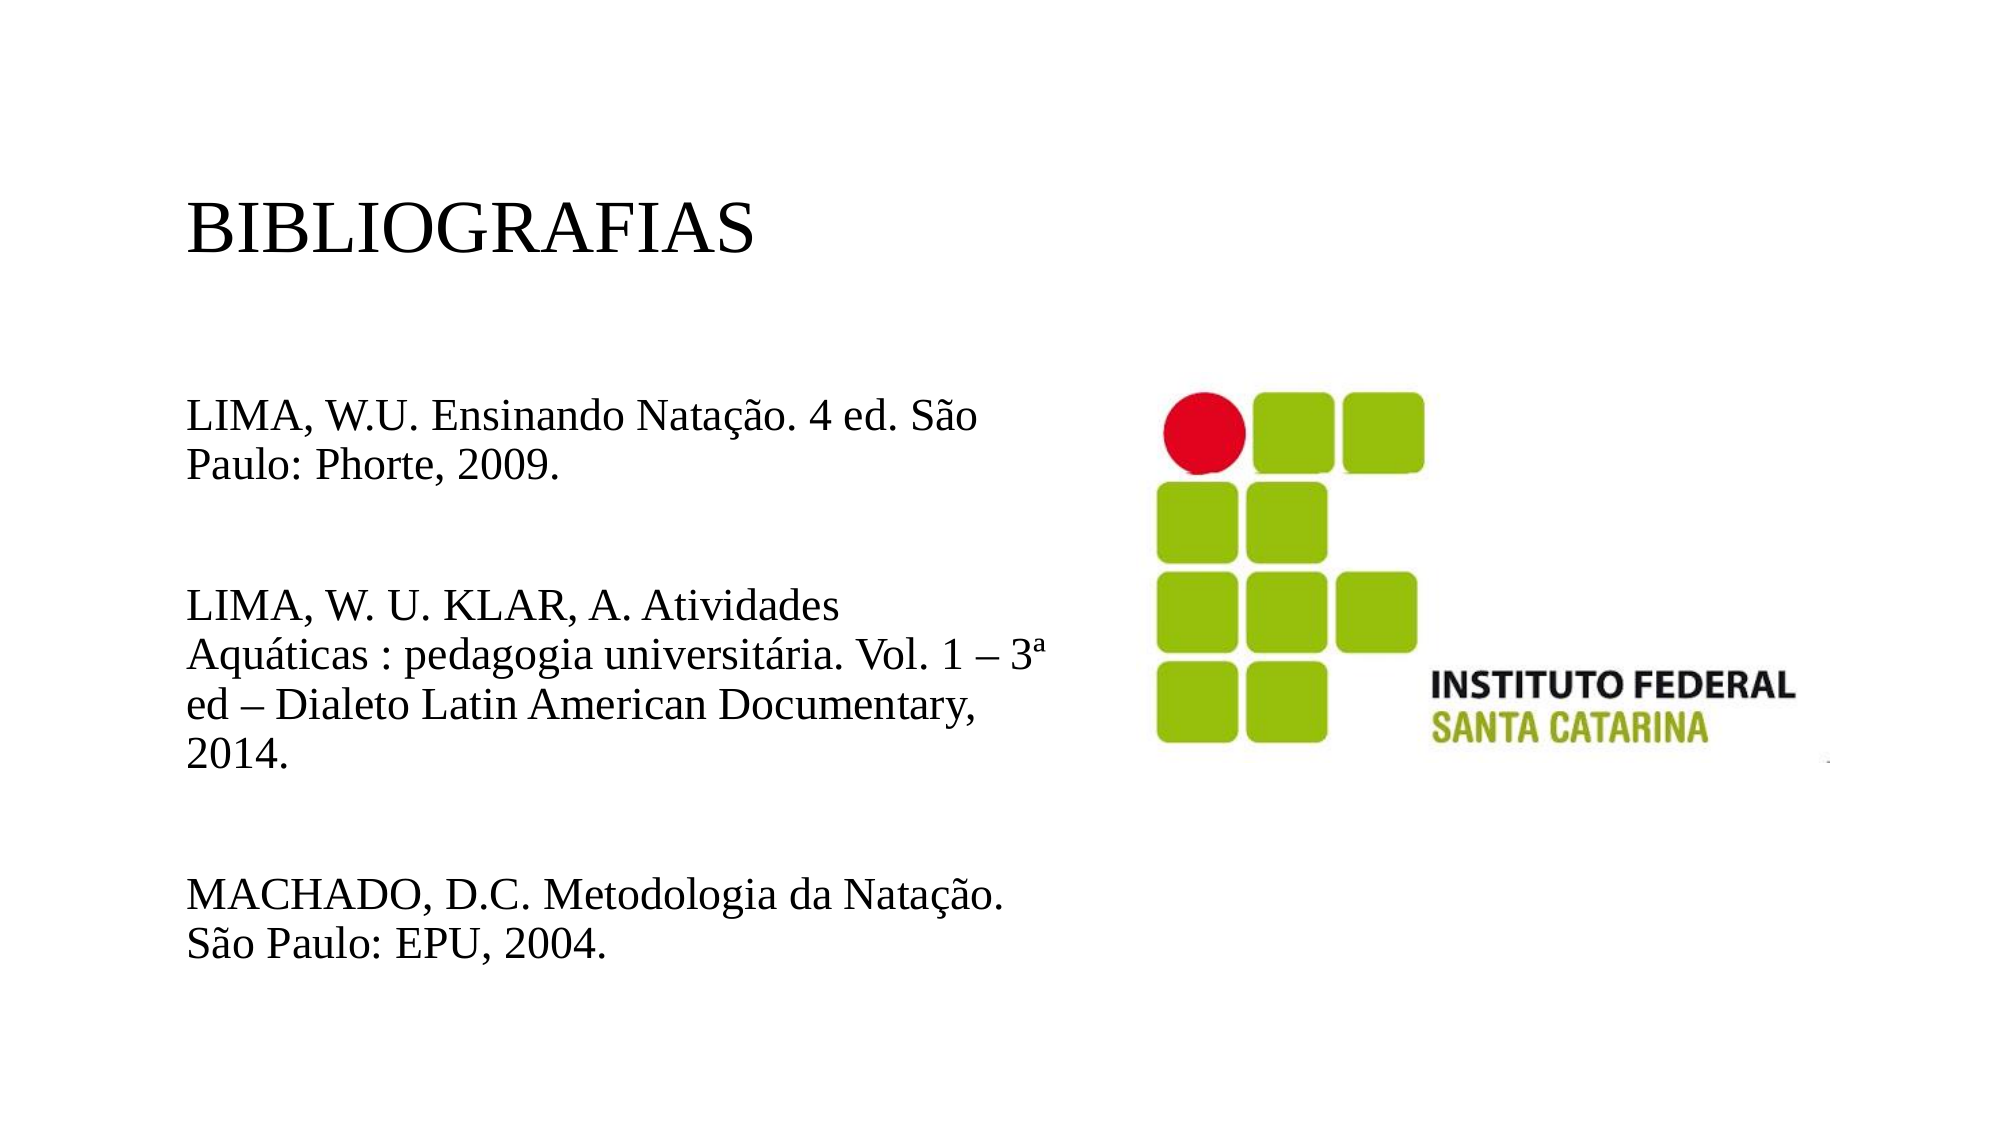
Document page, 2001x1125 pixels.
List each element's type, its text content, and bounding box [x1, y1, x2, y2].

title BIBLIOGRAFIAS [171, 143, 1000, 314]
picture [1136, 372, 1830, 763]
list LIMA, W.U. Ensinando Natação. 4 ed. São Paulo: Phorte, 2009. LIMA, W. U. KLAR, A. Atividades Aquáticas : pedagogia universitária. Vol. 1 – 3ª ed – Dialeto Latin American Documentary, 2014. MACHADO, D.C. Metodologia da Natação. São Paulo: EPU, 2004. [171, 342, 1069, 1018]
